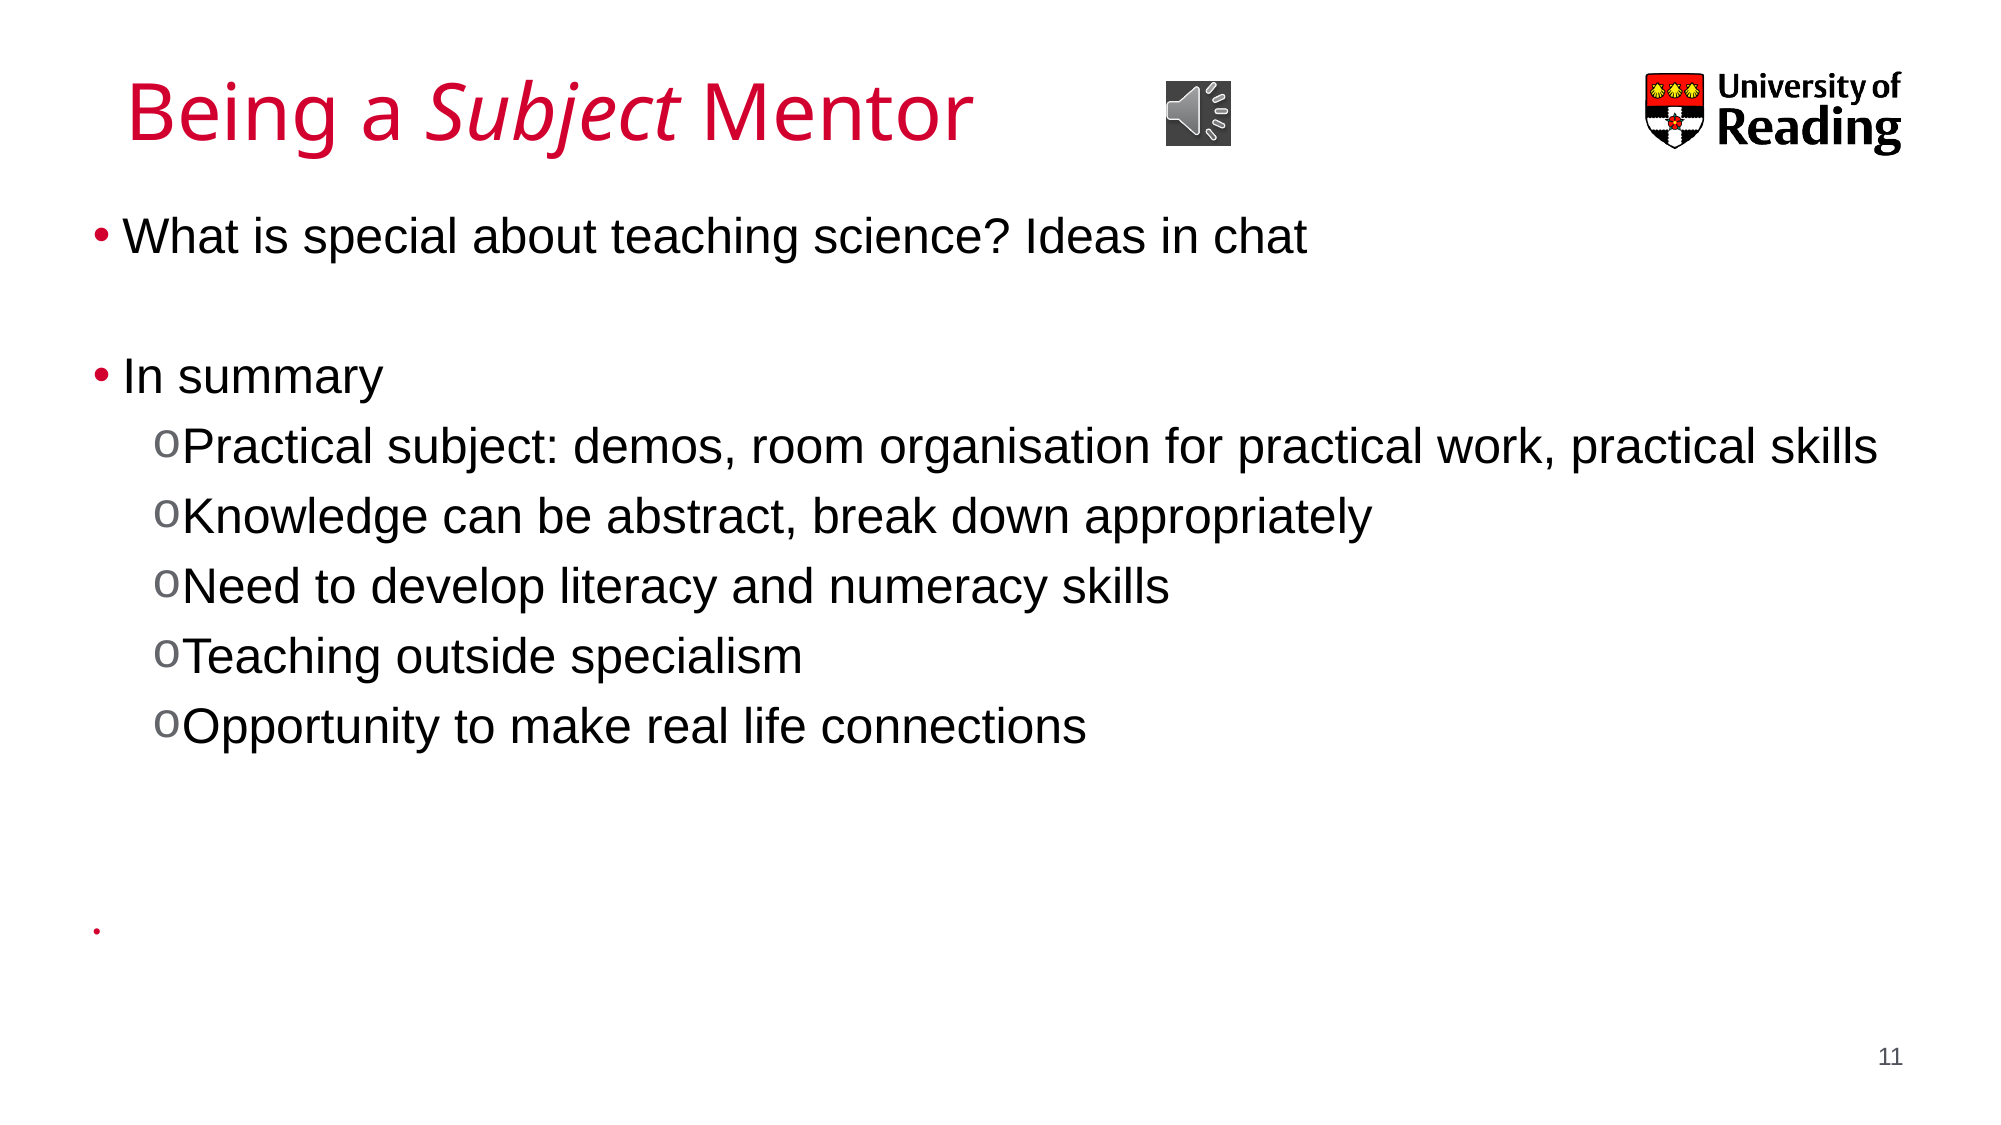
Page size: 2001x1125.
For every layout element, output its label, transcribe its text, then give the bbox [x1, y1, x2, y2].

title Being a Subject Mentor [125, 20, 1937, 157]
slide_number 11 [1756, 1040, 1904, 1083]
picture [1165, 79, 1233, 147]
list What is special about teaching science? Ideas in chat In summary Practical subject: demos, room organisation for practical work, practical skills Knowledge can be abstract, break down appropriately Need to develop literacy and numeracy skills Teaching outside specialism Opportunity to make real life connections [92, 203, 1904, 854]
